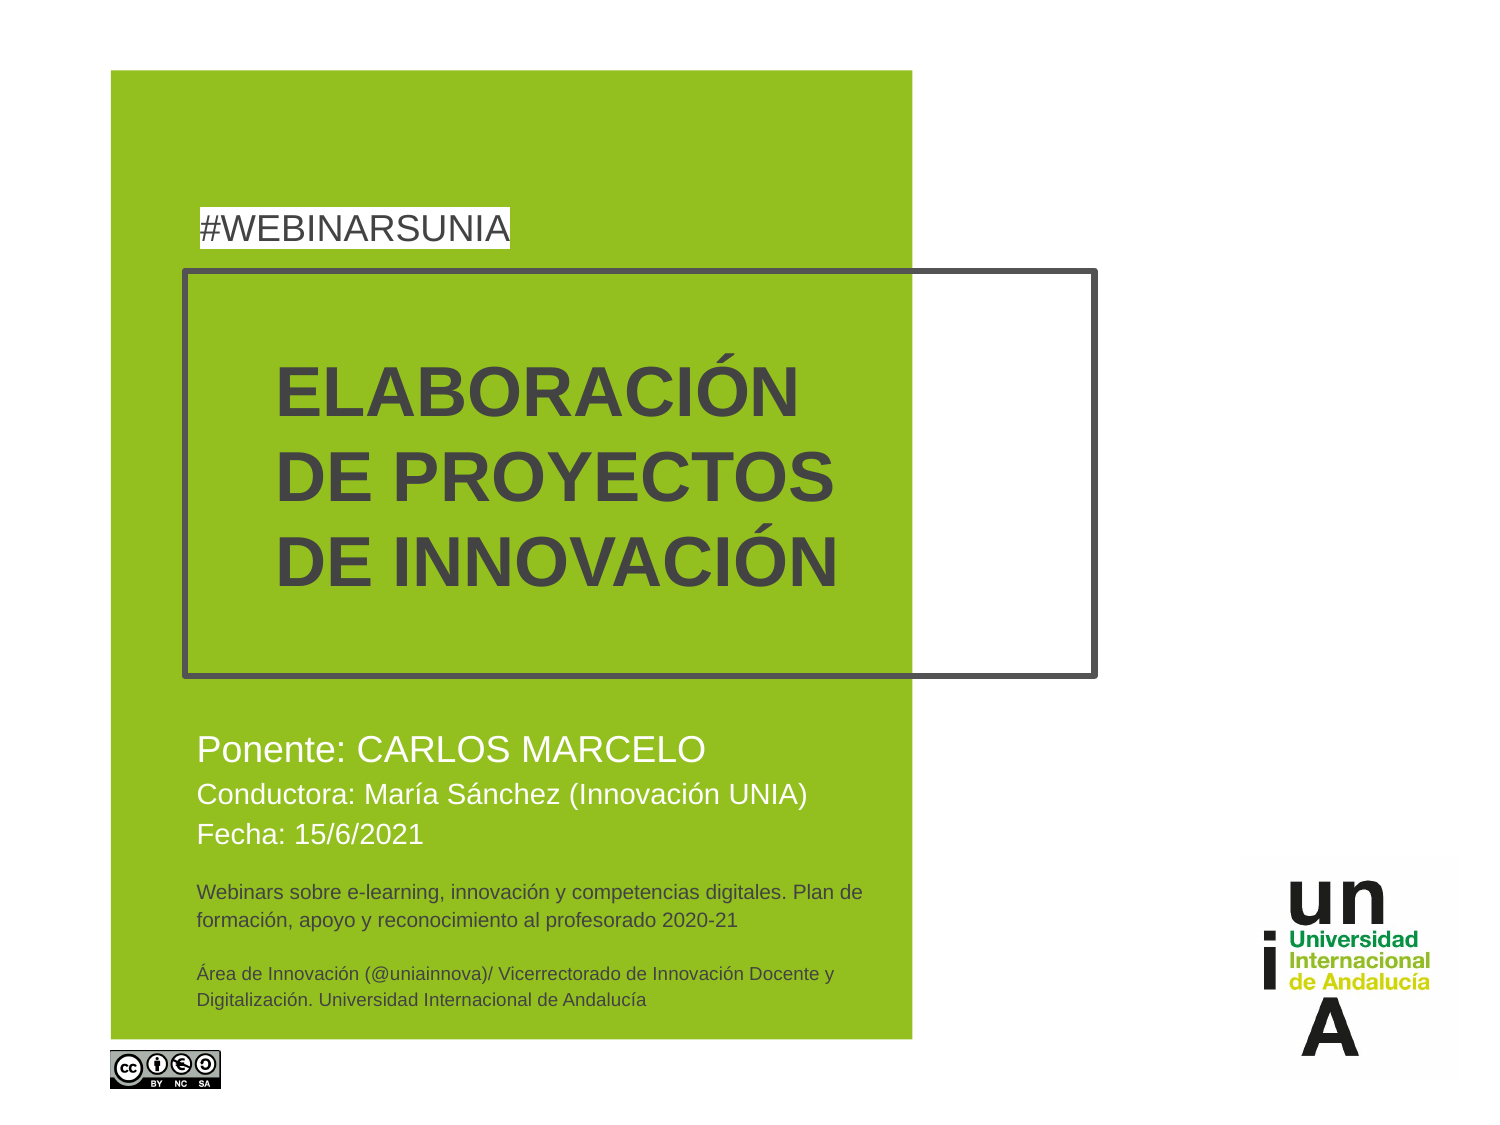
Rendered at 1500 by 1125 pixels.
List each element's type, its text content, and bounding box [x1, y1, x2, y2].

text_box [110, 70, 913, 1040]
picture [110, 1050, 221, 1089]
picture [1233, 854, 1460, 1082]
text_box #WEBINARSUNIA [184, 150, 1084, 295]
text_box Ponente: CARLOS MARCELO Conductora: María Sánchez (Innovación UNIA) Fecha: 15/6/2021 [181, 712, 892, 857]
text_box ELABORACIÓN DE PROYECTOS DE INNOVACIÓN [184, 270, 1095, 676]
text_box Webinars sobre e-learning, innovación y competencias digitales. Plan de formación, apoyo y reconocimiento al profesorado 2020-21 Área de Innovación (@uniainnova)/ Vicerrectorado de Innovación Docente y Digitalización. Universidad Internacional de Andalucía [181, 896, 882, 1041]
